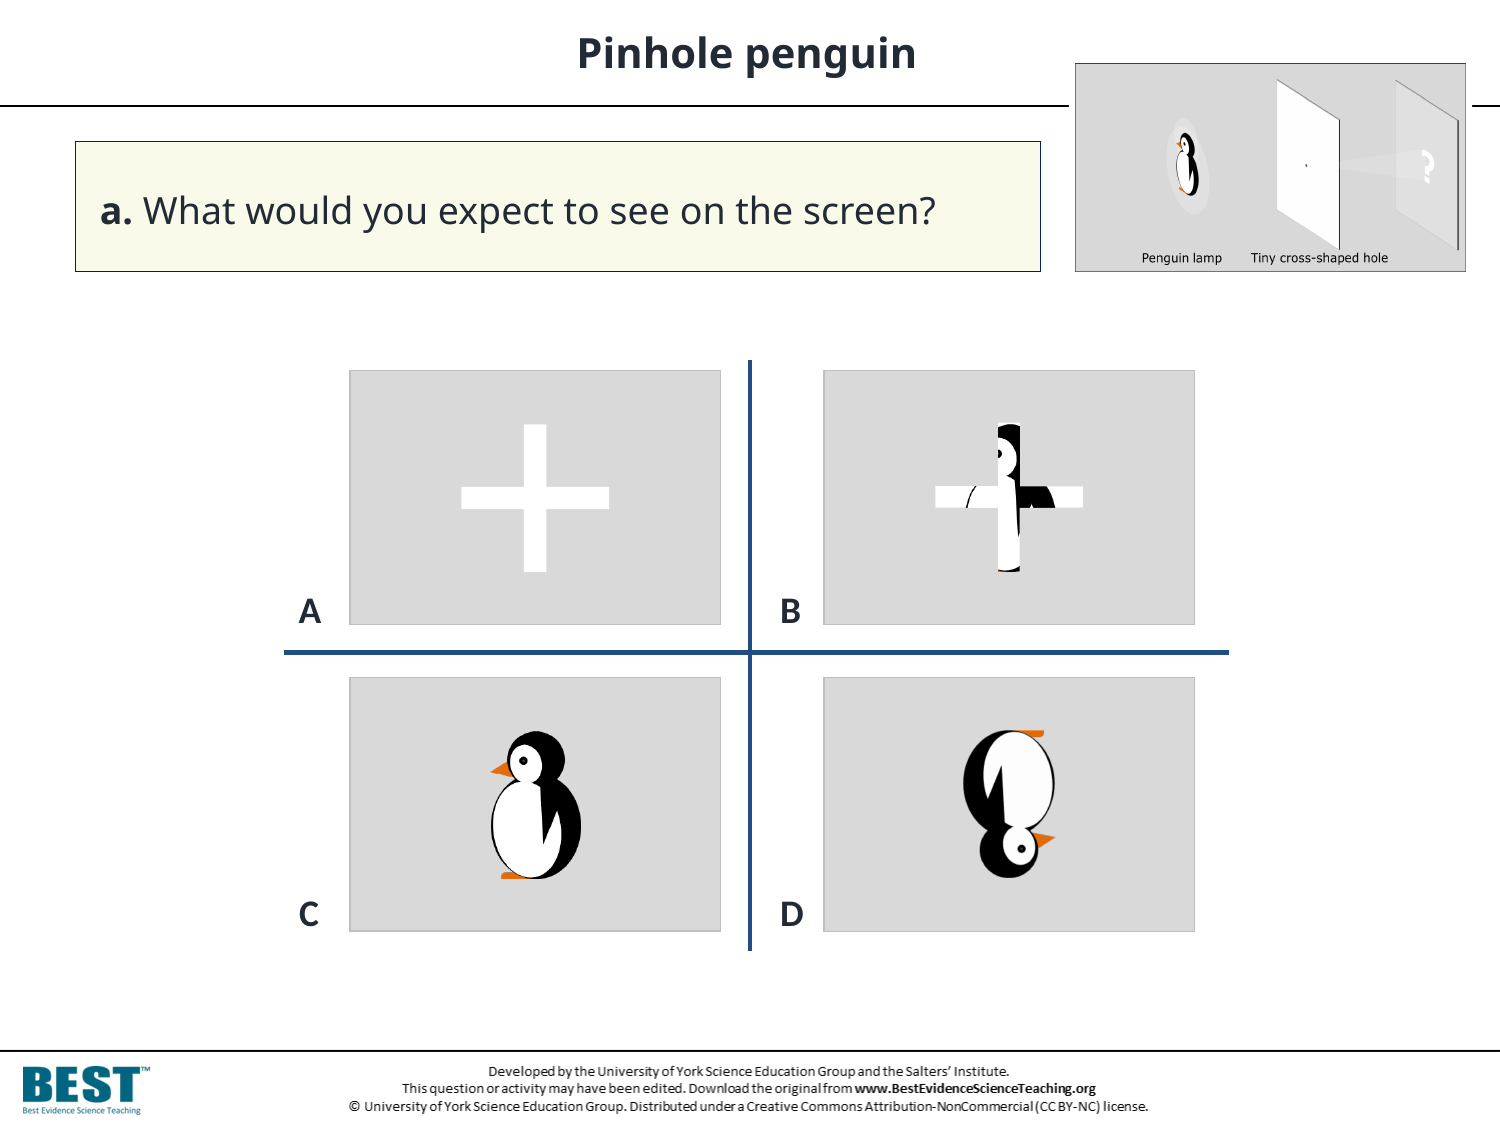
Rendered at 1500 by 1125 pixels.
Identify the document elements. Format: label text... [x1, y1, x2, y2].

text_box Pinhole penguin [23, 4, 1471, 99]
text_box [1068, 51, 1473, 273]
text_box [349, 677, 721, 932]
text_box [283, 360, 1229, 951]
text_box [823, 370, 1195, 625]
picture [0, 105, 1500, 1125]
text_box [349, 370, 721, 625]
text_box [823, 677, 1195, 932]
